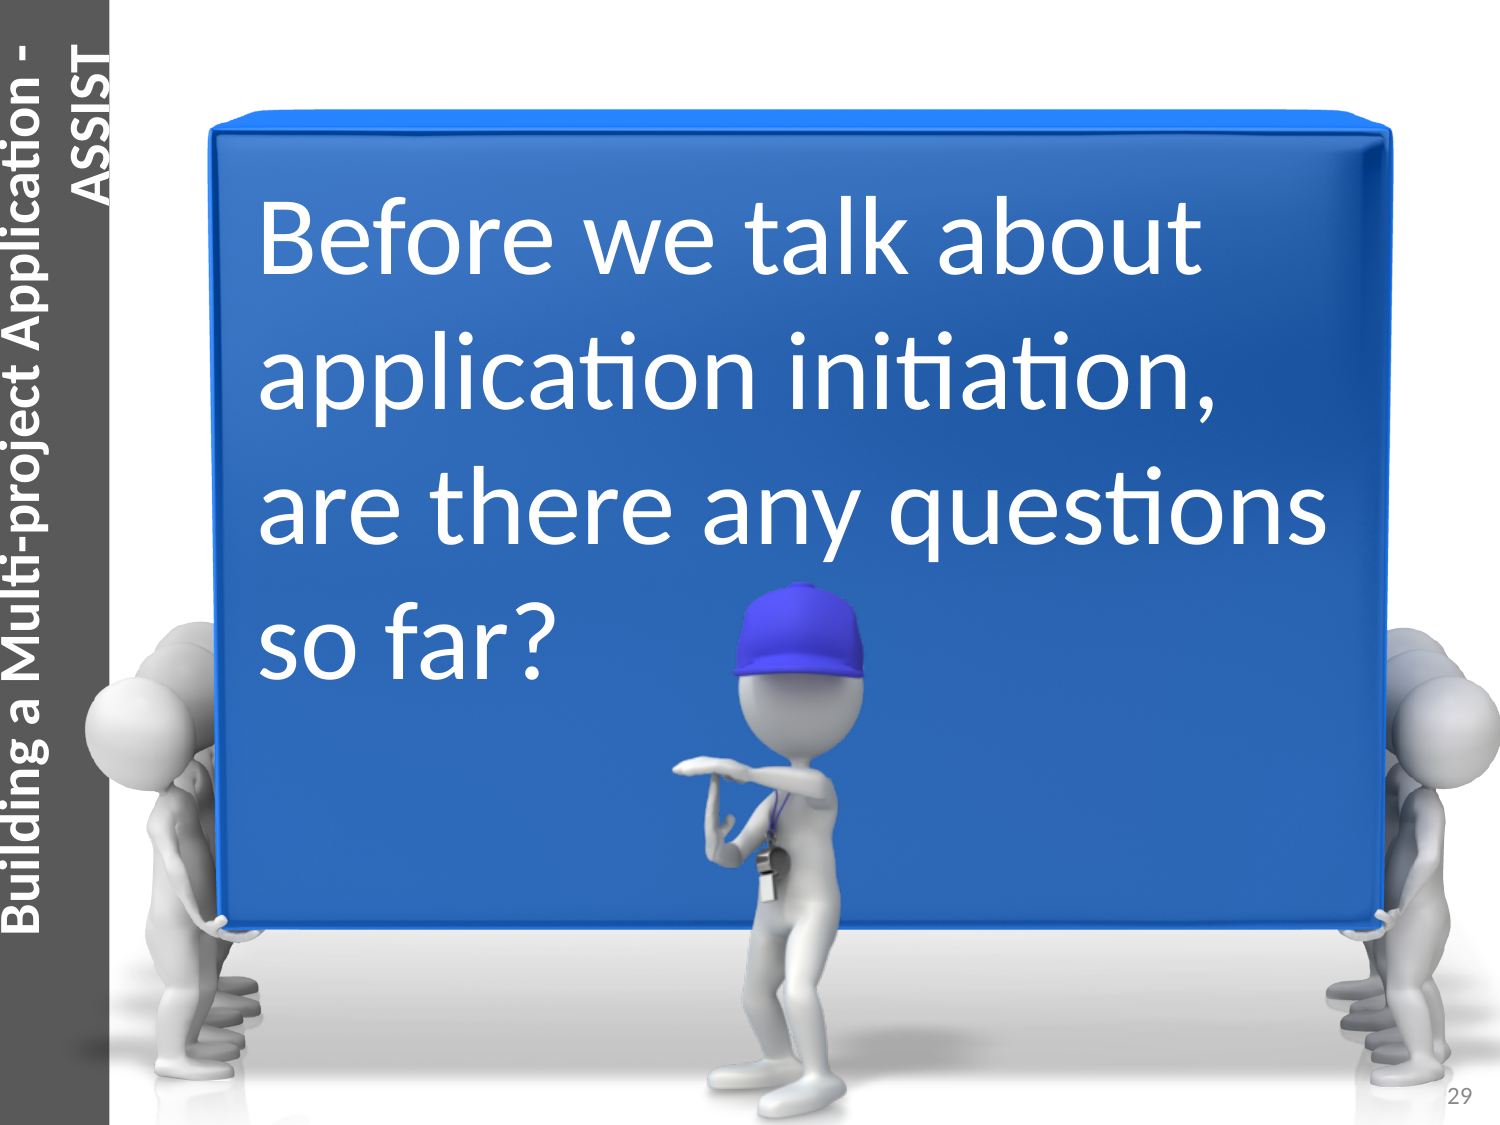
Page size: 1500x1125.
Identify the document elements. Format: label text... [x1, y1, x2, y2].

picture [49, 62, 1500, 1125]
text_box Building a Multi-project Application - ASSIST [0, 0, 112, 1125]
